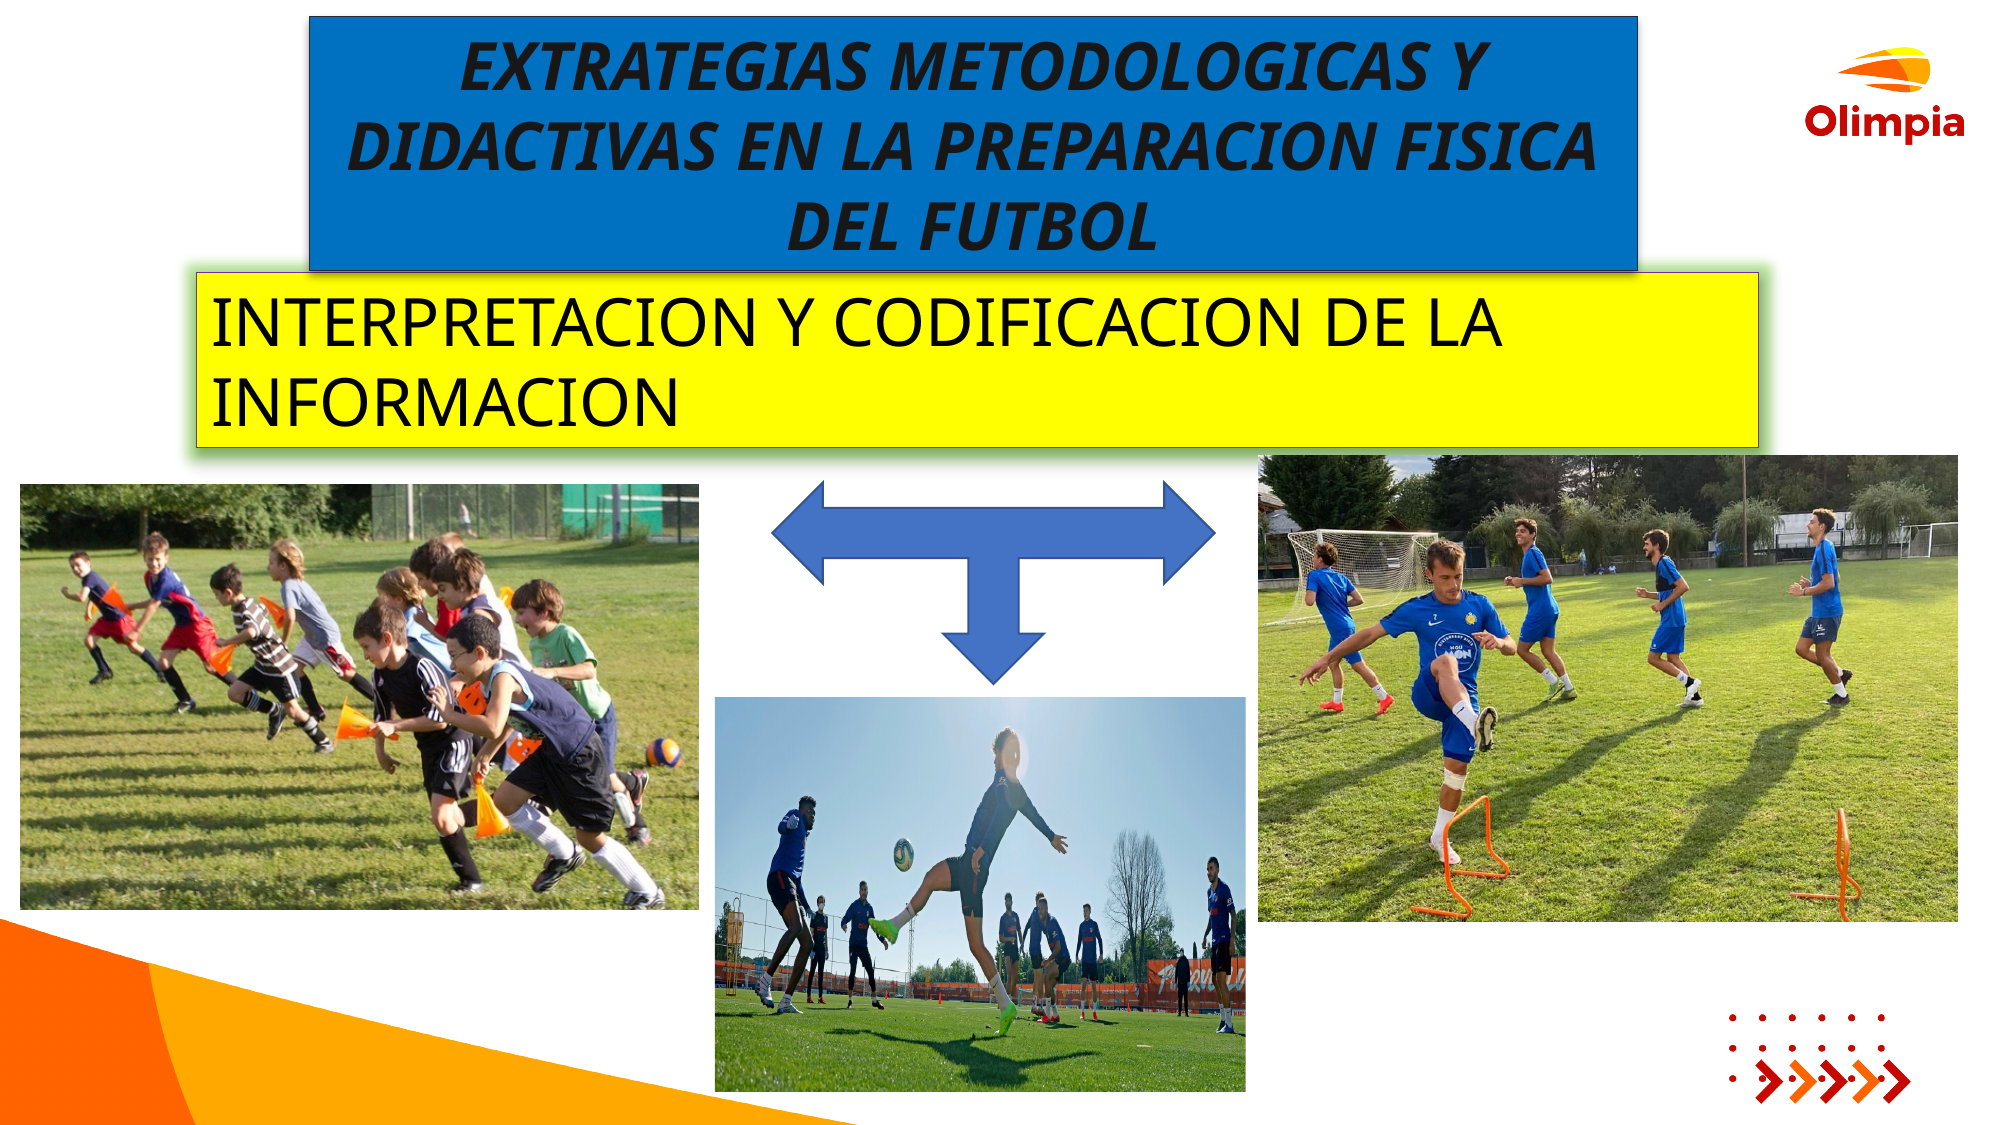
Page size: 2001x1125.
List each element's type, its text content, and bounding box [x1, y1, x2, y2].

text_box INTERPRETACION Y CODIFICACION DE LA INFORMACION [196, 272, 1759, 448]
picture [1805, 47, 1964, 145]
picture [0, 484, 1246, 1125]
picture [1729, 1014, 1911, 1104]
picture [1258, 455, 1958, 922]
text_box [770, 480, 1217, 682]
text_box EXTRATEGIAS METODOLOGICAS Y DIDACTIVAS EN LA PREPARACION FISICA DEL FUTBOL [309, 16, 1638, 271]
text_box Juan Carlos Montalvo [1643, 121, 1982, 437]
